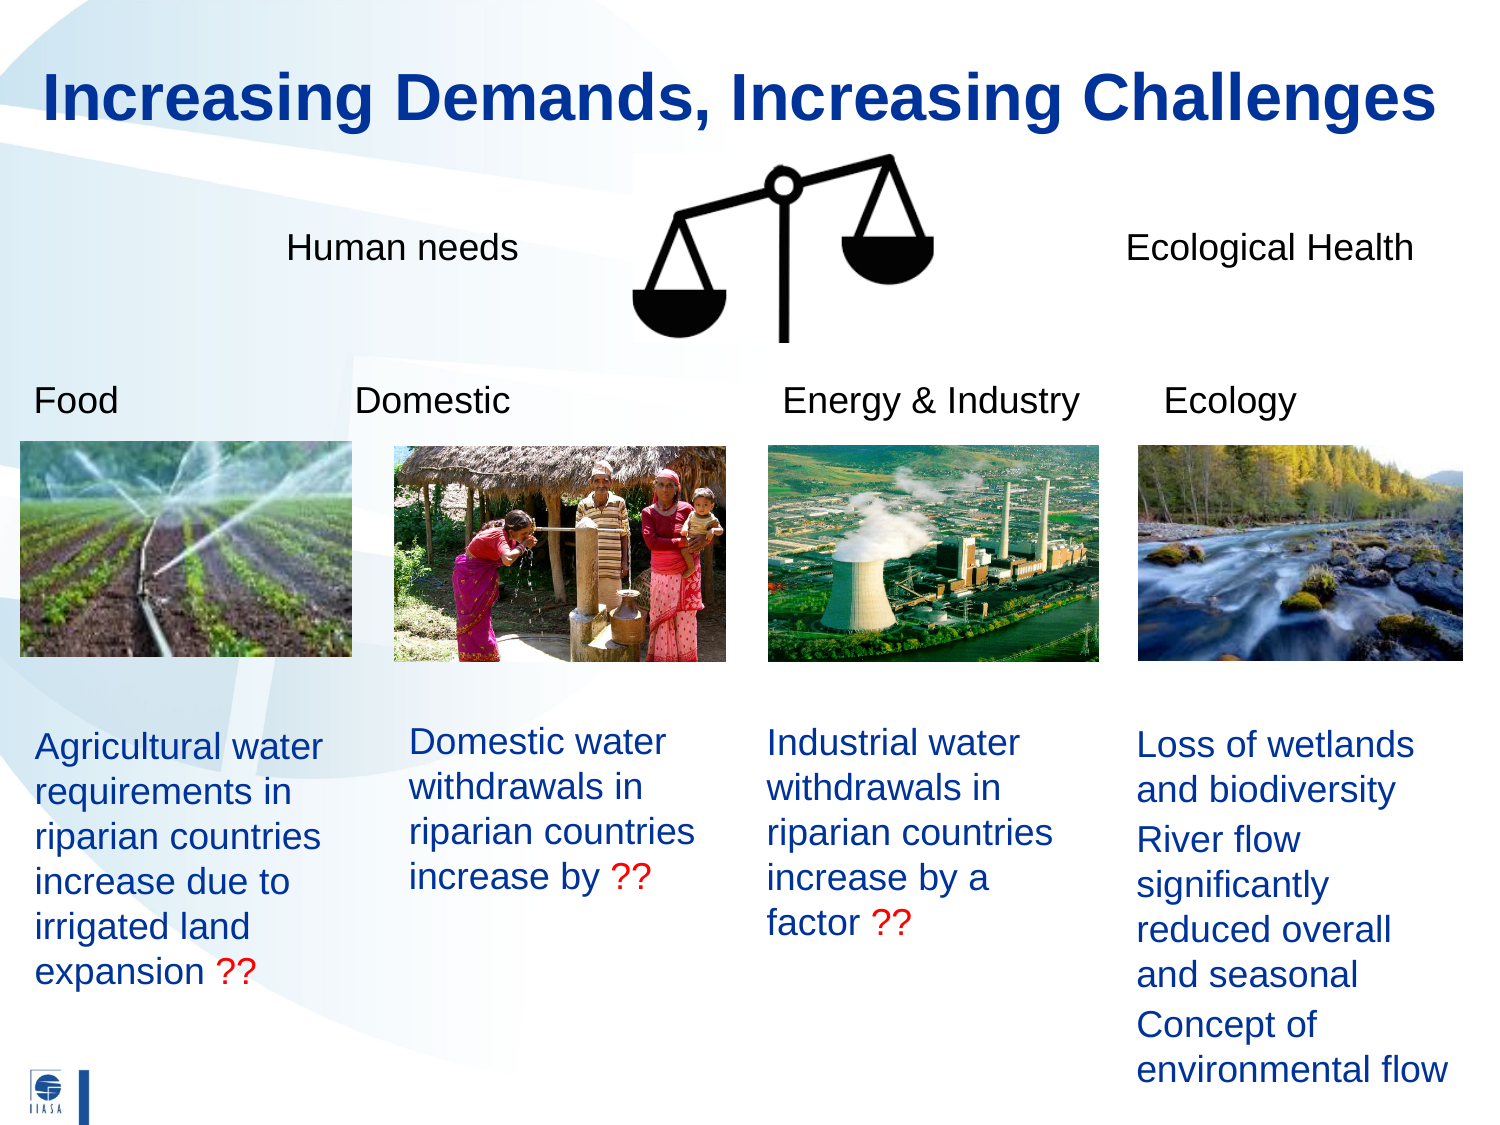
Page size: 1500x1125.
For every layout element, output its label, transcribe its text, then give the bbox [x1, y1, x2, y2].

text_box Industrial water withdrawals in riparian countries increase by a factor ?? [691, 717, 1094, 884]
picture [0, 0, 1500, 1125]
title Increasing Demands, Increasing Challenges [42, 53, 1461, 242]
list Domestic water withdrawals in riparian countries increase by ?? [333, 716, 714, 883]
text_box Loss of wetlands and biodiversity River flow significantly reduced overall and seasonal Concept of environmental flow [1061, 719, 1463, 1007]
text_box Agricultural water requirements in riparian countries increase due to irrigated land expansion ?? [0, 721, 375, 1063]
text_box Human needs Ecological Health [938, 215, 1463, 321]
text_box Human needs Ecological Health [239, 215, 627, 321]
text_box Food Domestic Energy & Industry Ecology [18, 368, 1462, 429]
